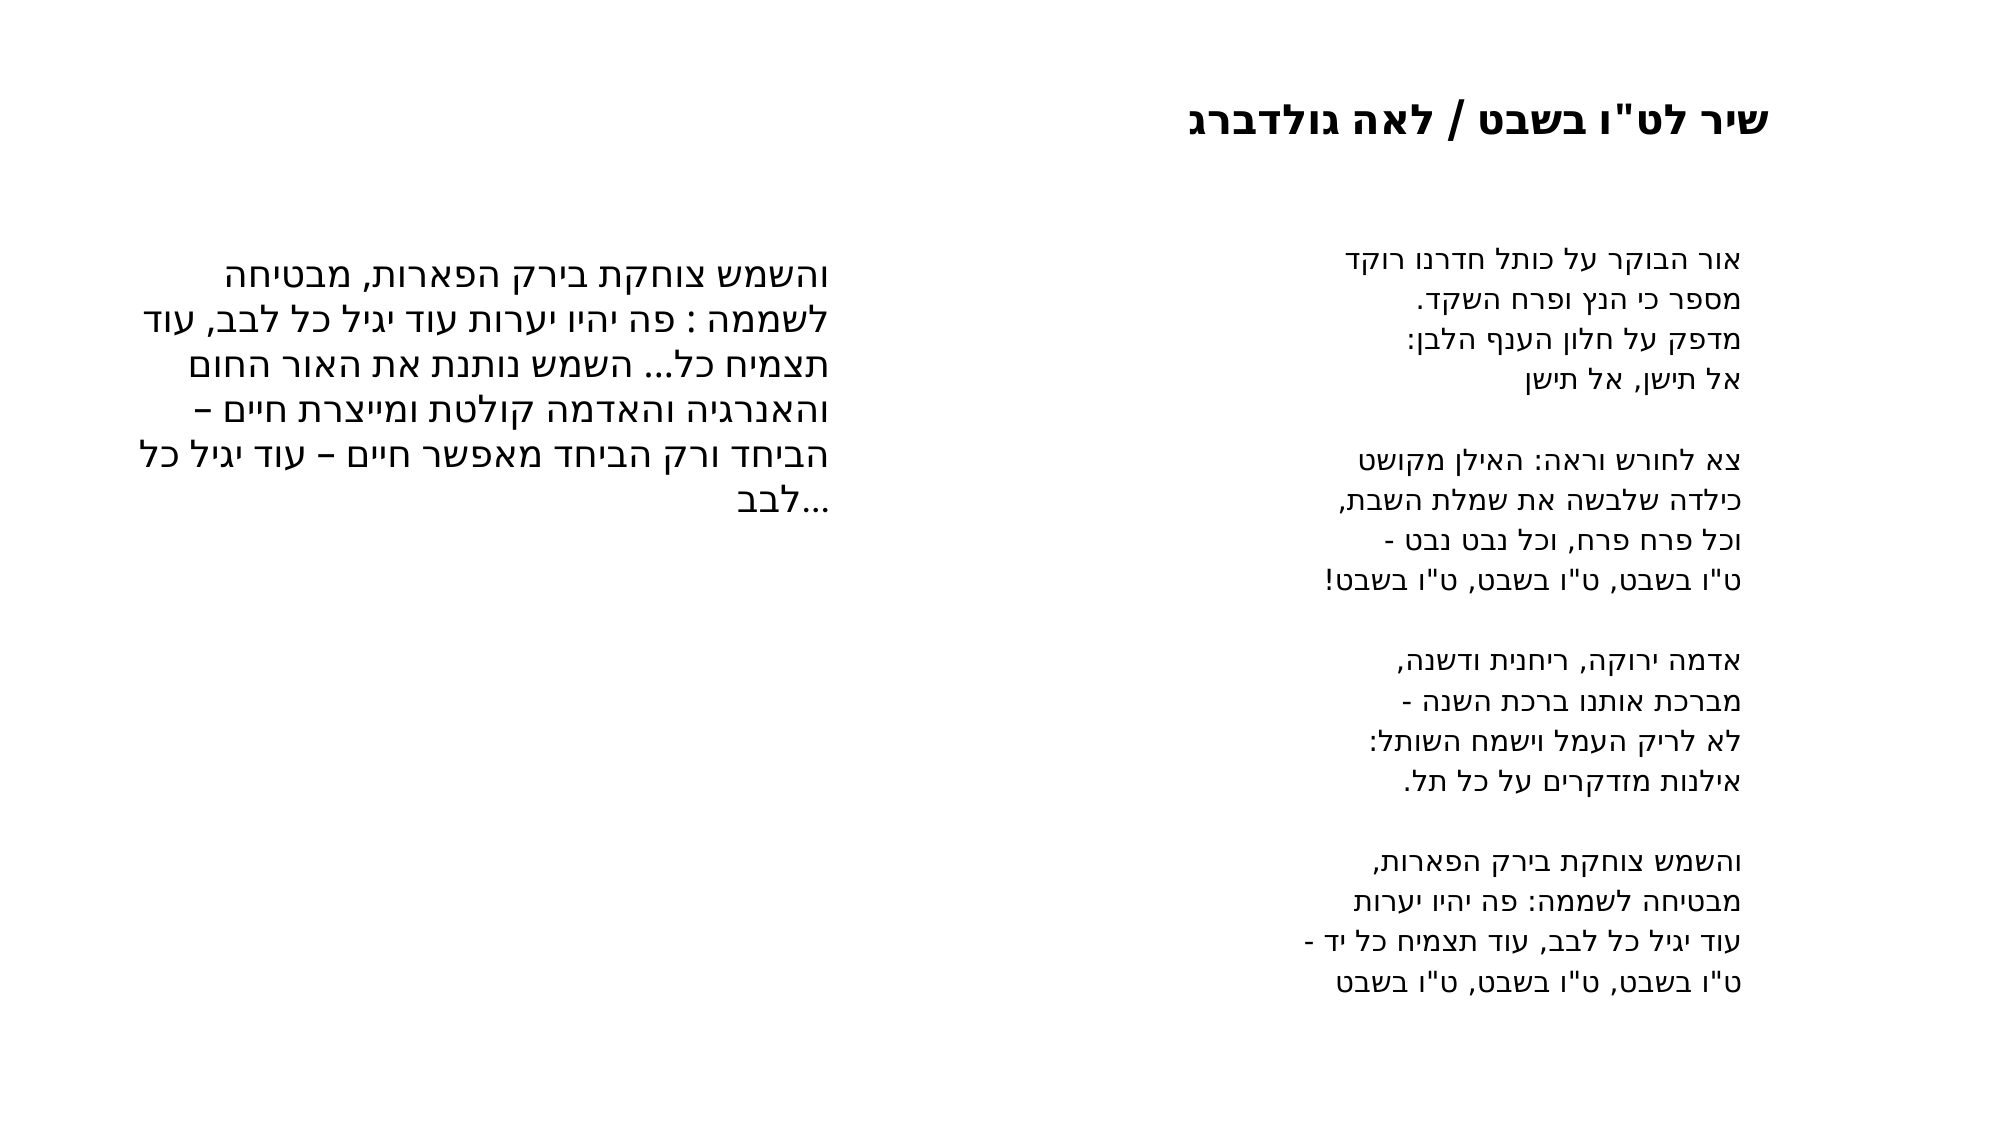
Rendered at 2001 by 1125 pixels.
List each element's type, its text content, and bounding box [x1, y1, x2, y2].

text_box שיר לט"ו בשבט / לאה גולדברג [1173, 85, 1784, 150]
text_box אור הבוקר על כותל חדרנו רוקד מספר כי הנץ ופרח השקד. מדפק על חלון הענף הלבן: אל תישן, אל תישן צא לחורש וראה: האילן מקושט כילדה שלבשה את שמלת השבת, וכל פרח פרח, וכל נבט נבט - ט"ו בשבט, ט"ו בשבט, ט"ו בשבט! אדמה ירוקה, ריחנית ודשנה, מברכת אותנו ברכת השנה - לא לריק העמל וישמח השותל: אילנות מזדקרים על כל תל. והשמש צוחקת בירק הפארות, מבטיחה לשממה: פה יהיו יערות עוד יגיל כל לבב, עוד תצמיח כל יד - ט"ו בשבט, ט"ו בשבט, ט"ו בשבט [757, 227, 1758, 1006]
text_box והשמש צוחקת בירק הפארות, מבטיחה לשממה : פה יהיו יערות עוד יגיל כל לבב, עוד תצמיח כל... השמש נותנת את האור החום והאנרגיה והאדמה קולטת ומייצרת חיים – הביחד ורק הביחד מאפשר חיים – עוד יגיל כל לבב... [107, 242, 757, 528]
